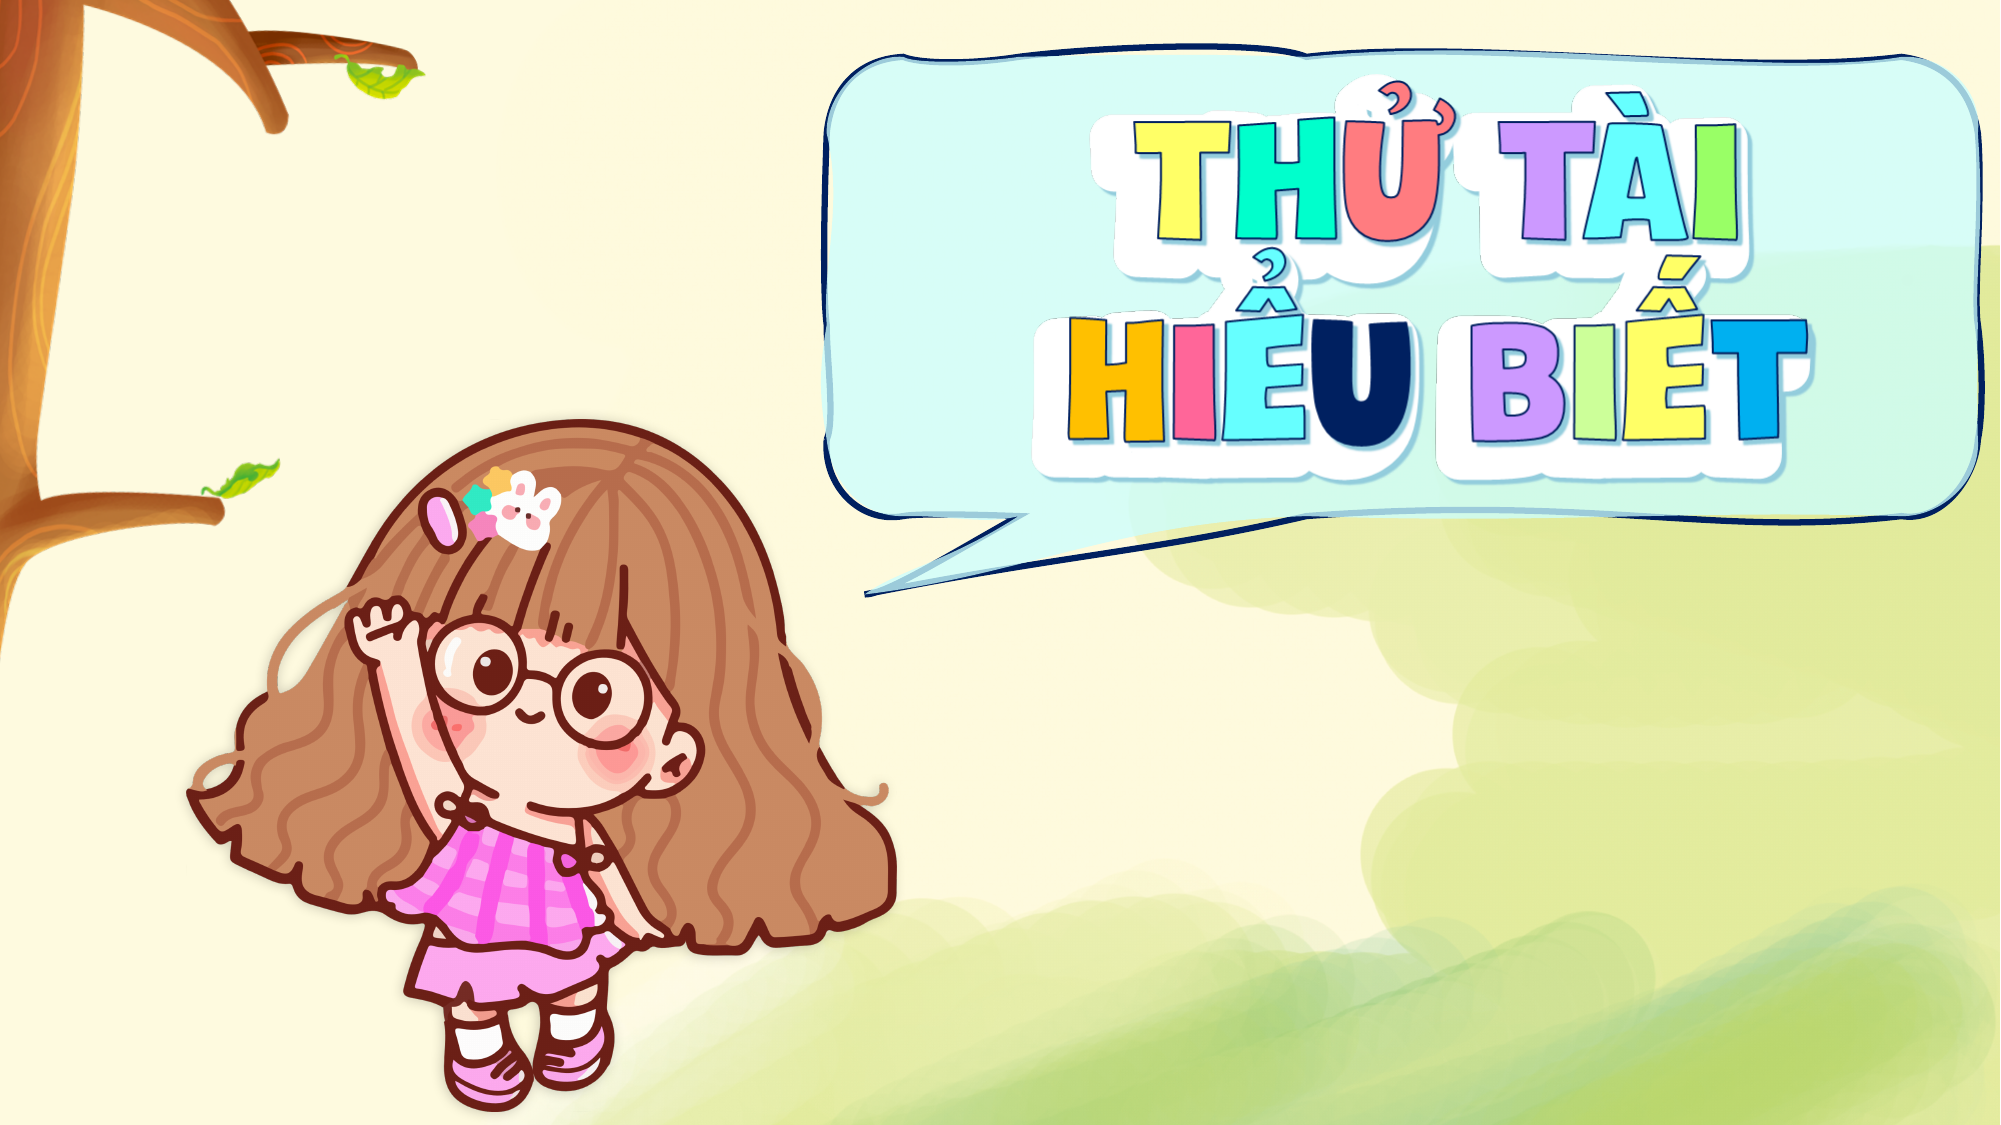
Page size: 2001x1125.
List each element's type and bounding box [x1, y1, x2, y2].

picture [0, 0, 2000, 1125]
text_box [820, 45, 1983, 518]
text_box [897, 557, 940, 590]
